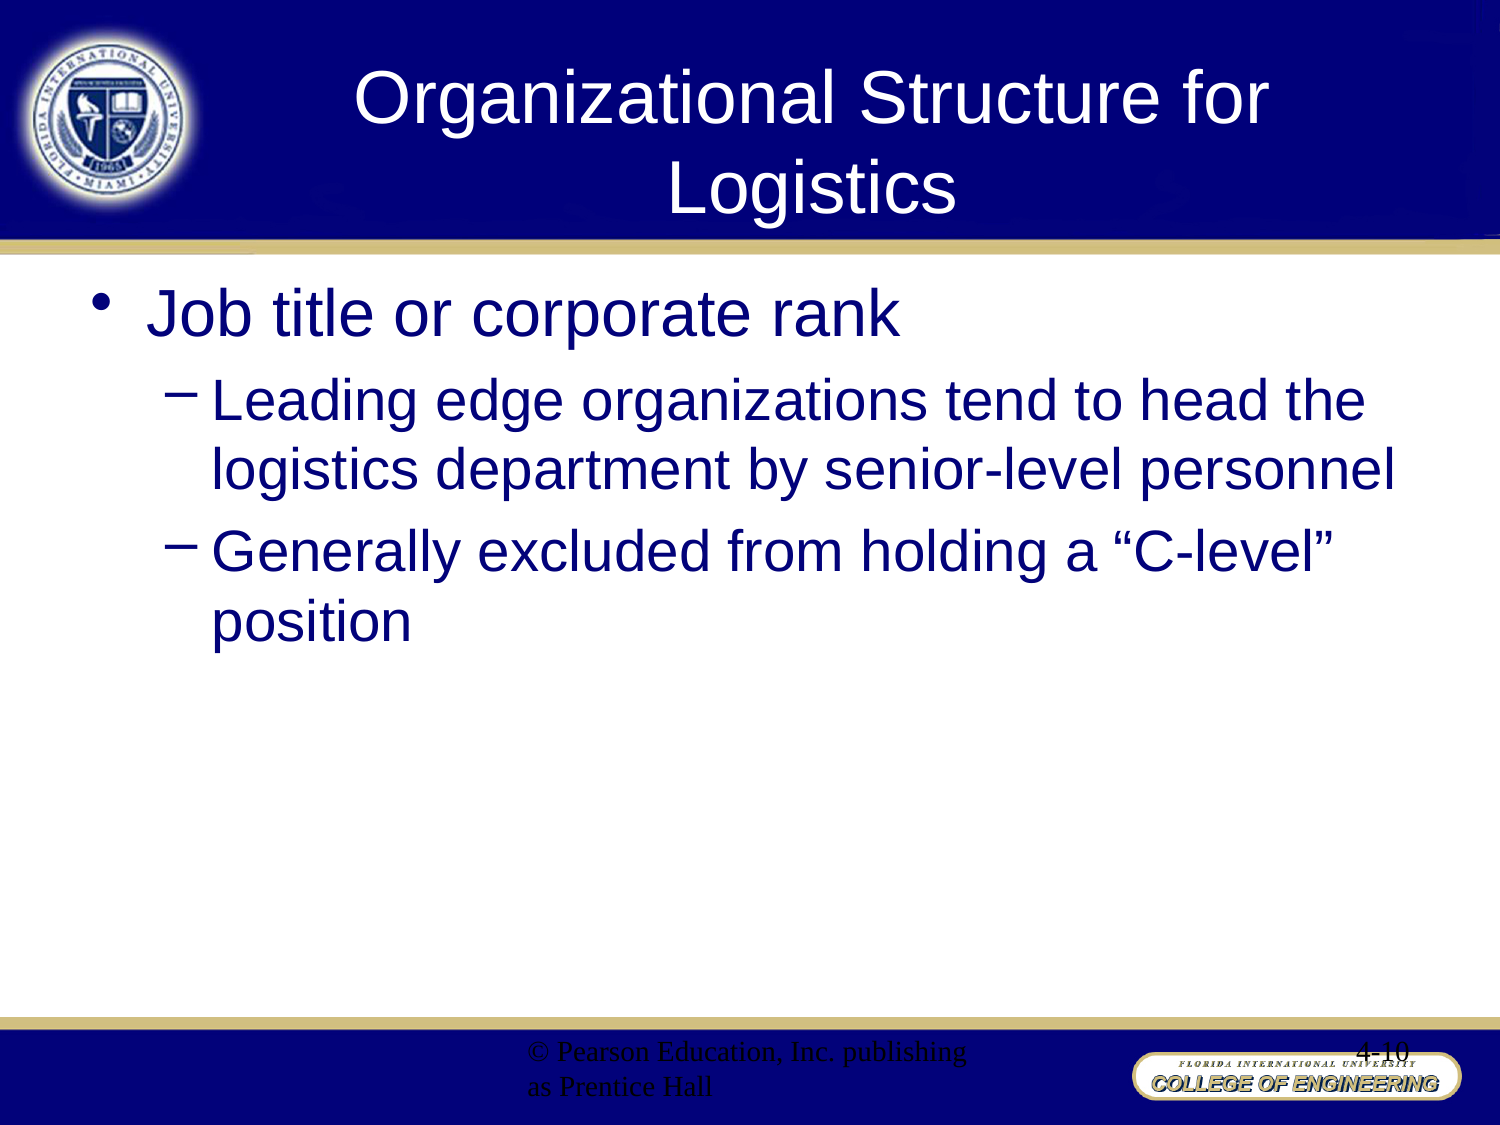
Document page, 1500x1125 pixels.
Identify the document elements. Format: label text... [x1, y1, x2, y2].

slide_number 4-10 [1074, 1024, 1426, 1103]
title Organizational Structure for Logistics [199, 44, 1426, 233]
list Job title or corporate rank Leading edge organizations tend to head the logistics department by senior-level personnel Generally excluded from holding a “C-level” position [74, 262, 1426, 1006]
picture [0, 0, 1500, 1125]
footer © Pearson Education, Inc. publishing as Prentice Hall [512, 1024, 988, 1103]
